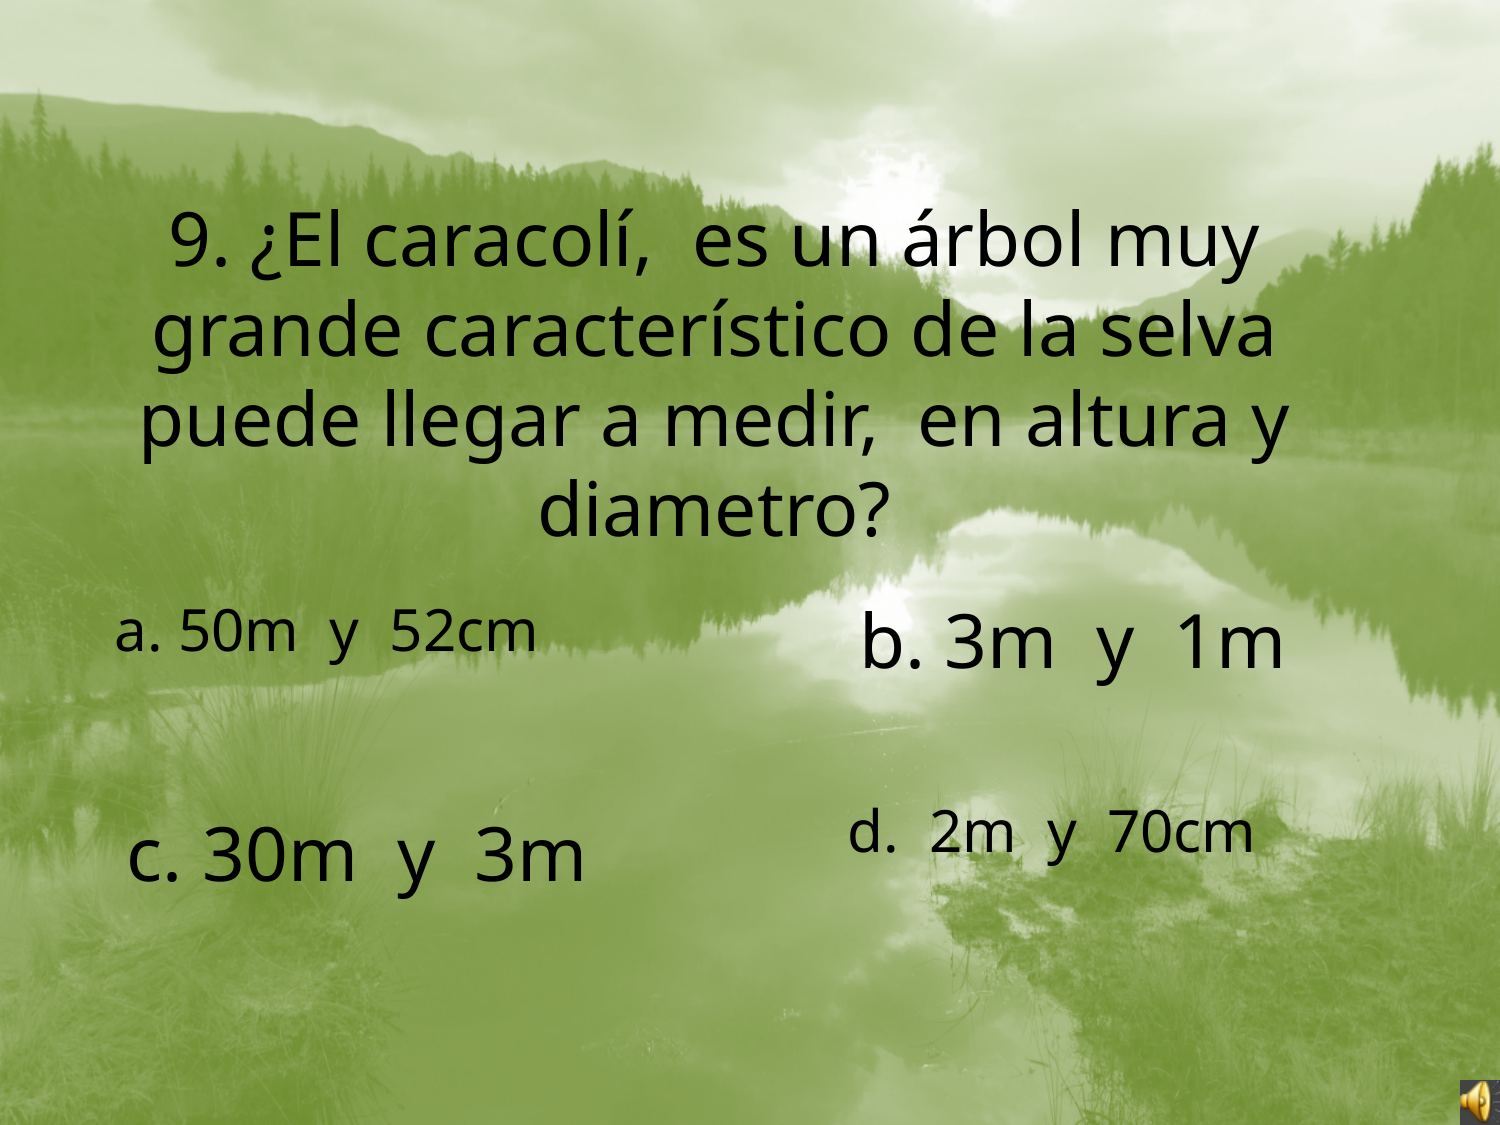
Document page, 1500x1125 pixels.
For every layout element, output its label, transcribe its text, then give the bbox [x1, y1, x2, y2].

text_box d. 2m y 70cm [832, 786, 1353, 872]
text_box c. 30m y 3m [112, 798, 632, 904]
text_box 9. ¿El caracolí, es un árbol muy grande característico de la selva puede llegar a medir, en altura y diametro? [123, 184, 1306, 560]
text_box b. 3m y 1m [844, 586, 1365, 692]
text_box a. 50m y 52cm [100, 586, 621, 671]
picture [1458, 1079, 1500, 1125]
